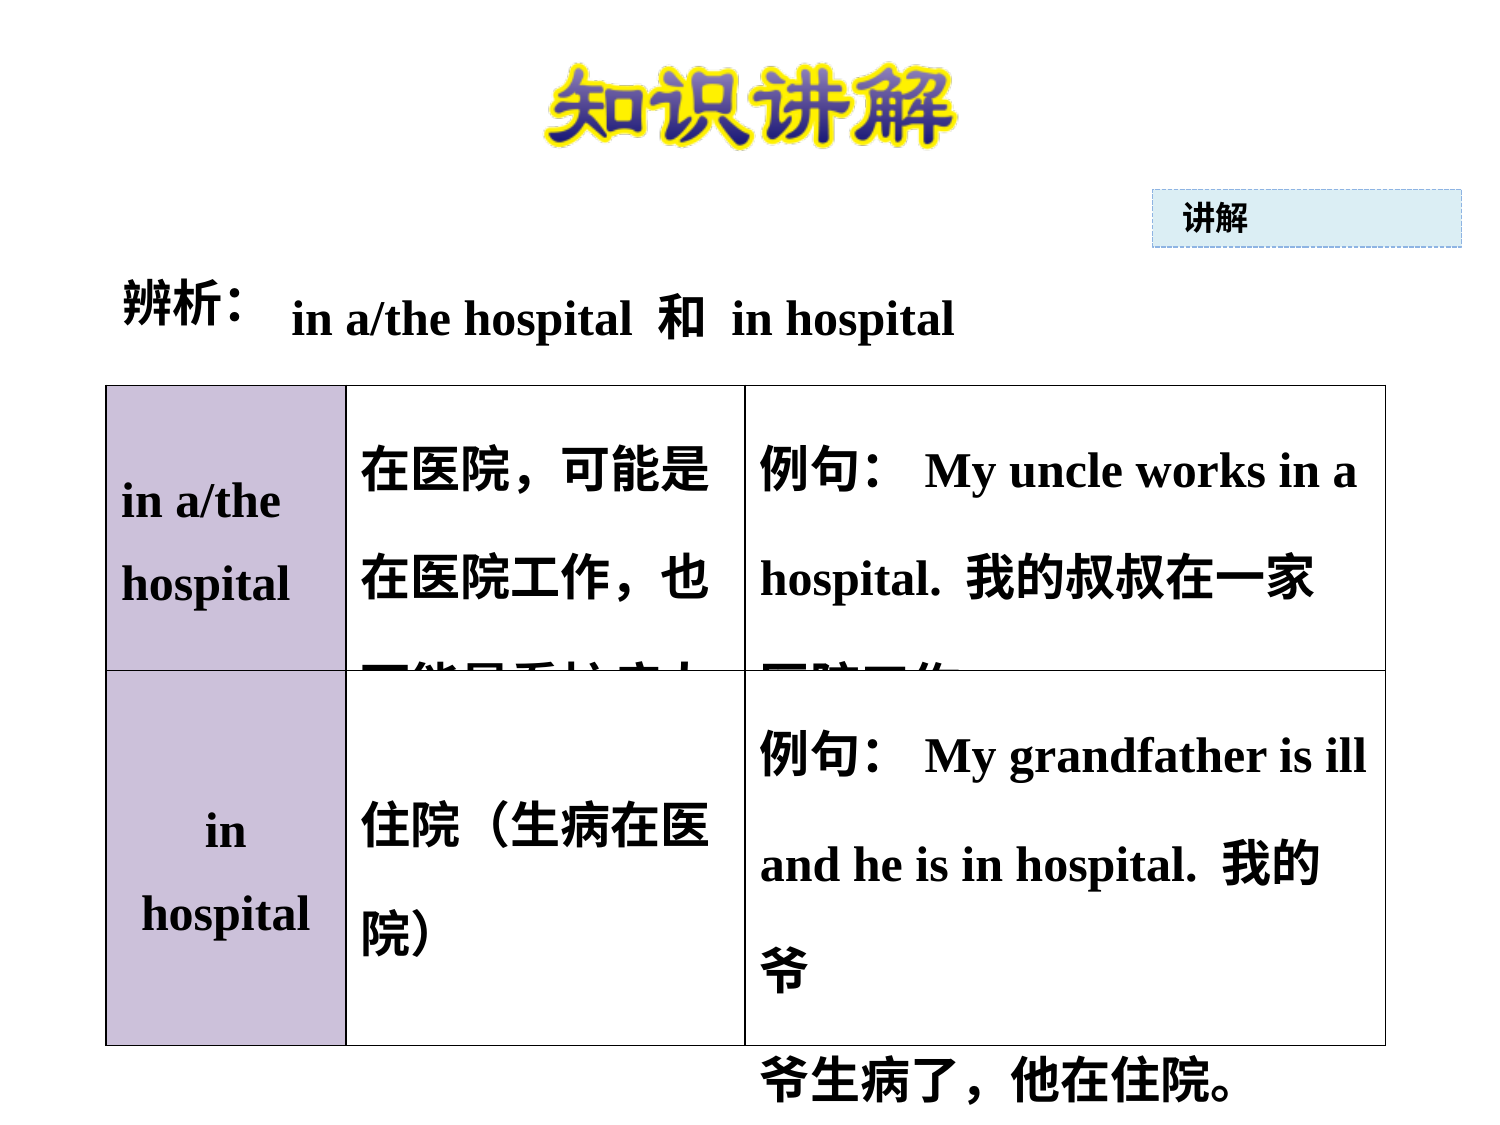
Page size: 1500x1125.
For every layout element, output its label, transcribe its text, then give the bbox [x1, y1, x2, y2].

text_box 辨析： [108, 263, 288, 339]
text_box [1150, 187, 1464, 249]
table_cell 住院（生病在医院） [347, 671, 744, 1045]
table_header 例句：My uncle works in a hospital. 我的叔叔在一家 医院工作。 [746, 386, 1385, 670]
table_header 在医院，可能是在医院工作，也可能是看护病人 [347, 386, 744, 670]
table_cell 例句：My grandfather is ill and he is in hospital. 我的爷 爷生病了，他在住院。 [746, 671, 1385, 1045]
table_header in a/the hospital [107, 386, 345, 670]
picture [538, 57, 964, 157]
text_box in a/the hospital 和 in hospital [276, 236, 1098, 354]
table_cell in hospital [107, 671, 345, 1045]
text_box 讲解 [1167, 189, 1264, 244]
